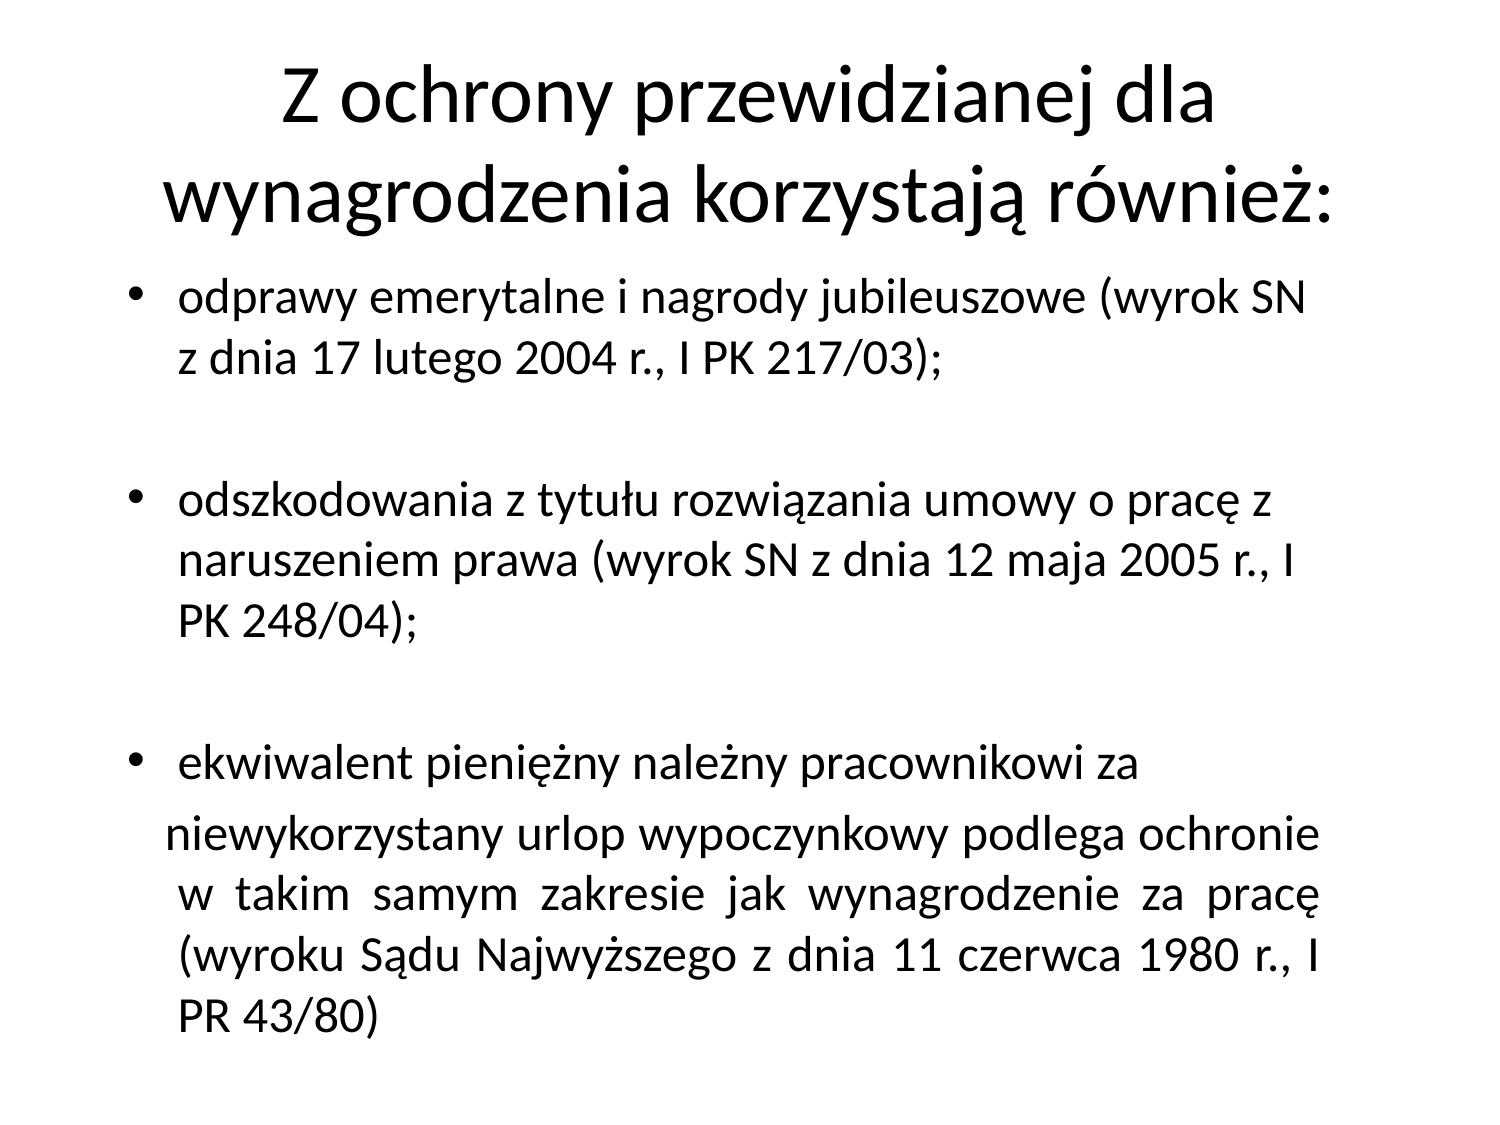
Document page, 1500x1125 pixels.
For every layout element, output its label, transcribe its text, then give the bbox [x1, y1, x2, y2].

list odprawy emerytalne i nagrody jubileuszowe (wyrok SN z dnia 17 lutego 2004 r., I PK 217/03); odszkodowania z tytułu rozwiązania umowy o pracę z naruszeniem prawa (wyrok SN z dnia 12 maja 2005 r., I PK 248/04); ekwiwalent pieniężny należny pracownikowi za niewykorzystany urlop wypoczynkowy podlega ochronie w takim samym zakresie jak wynagrodzenie za pracę (wyroku Sądu Najwyższego z dnia 11 czerwca 1980 r., I PR 43/80) [111, 255, 1338, 1056]
title Z ochrony przewidzianej dla wynagrodzenia korzystają również: [74, 44, 1426, 233]
